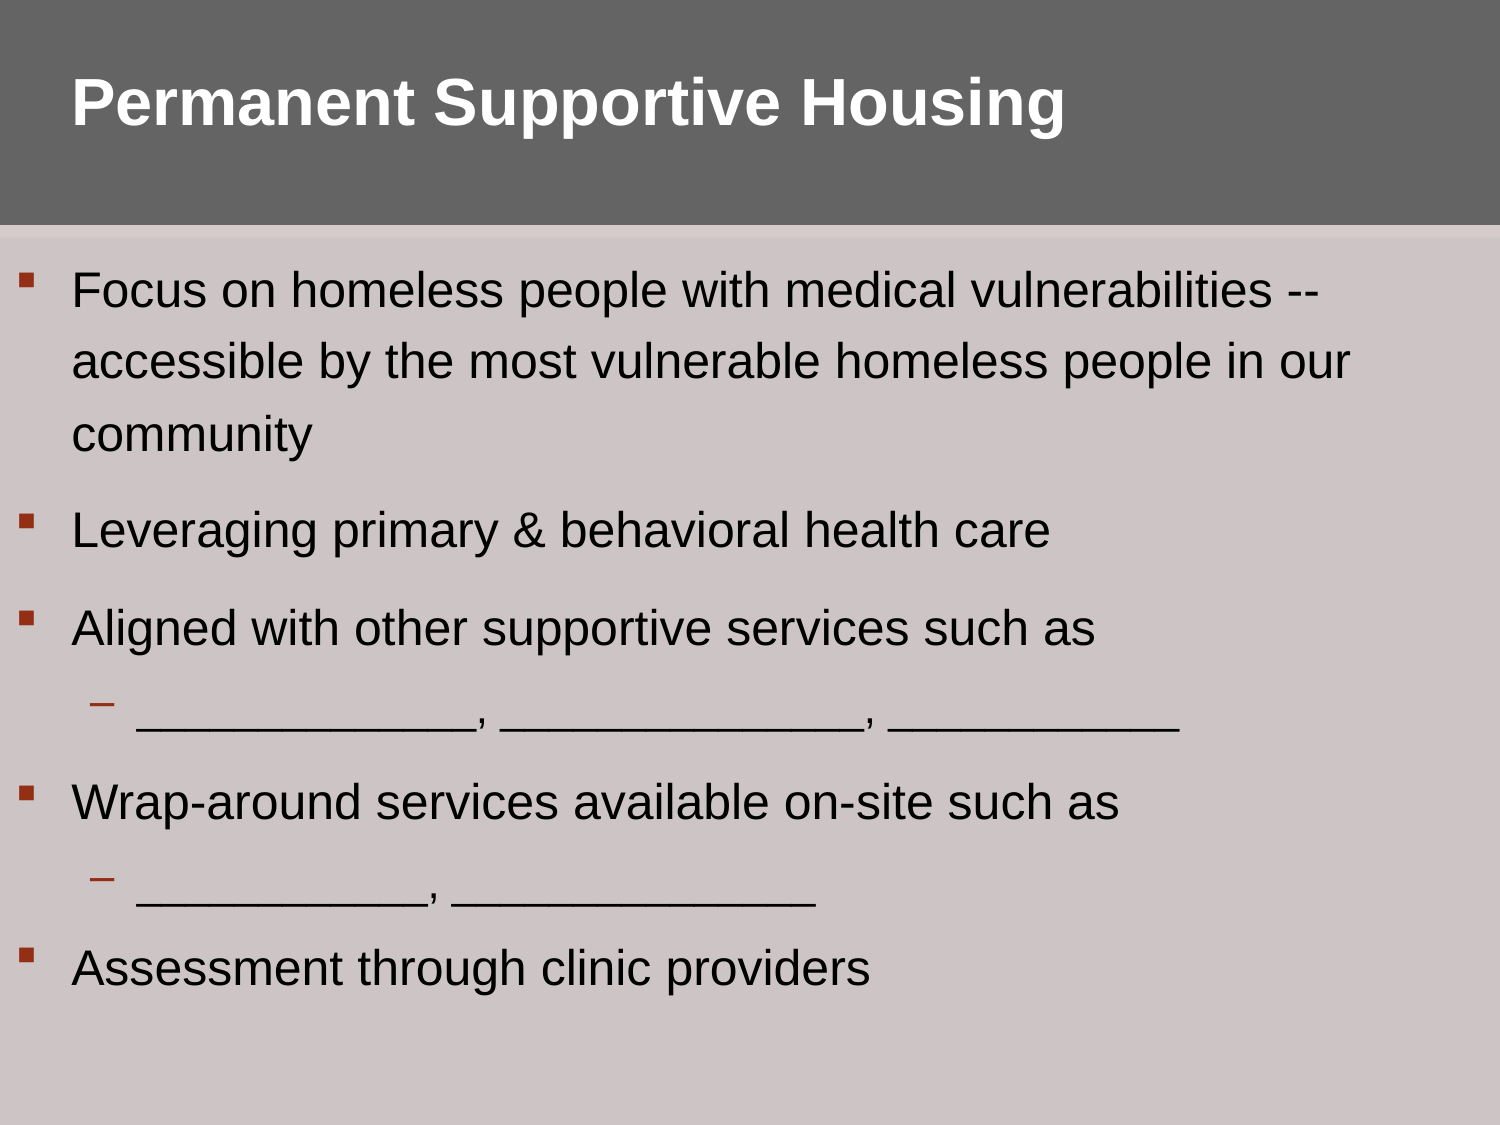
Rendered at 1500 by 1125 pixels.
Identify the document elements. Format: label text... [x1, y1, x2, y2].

title Permanent Supportive Housing [56, 74, 1444, 213]
list Focus on homeless people with medical vulnerabilities --accessible by the most vulnerable homeless people in our community Leveraging primary & behavioral health care Aligned with other supportive services such as ______________, _______________, ____________ Wrap-around services available on-site such as ____________, _______________ Assessment through clinic providers [0, 237, 1500, 1125]
